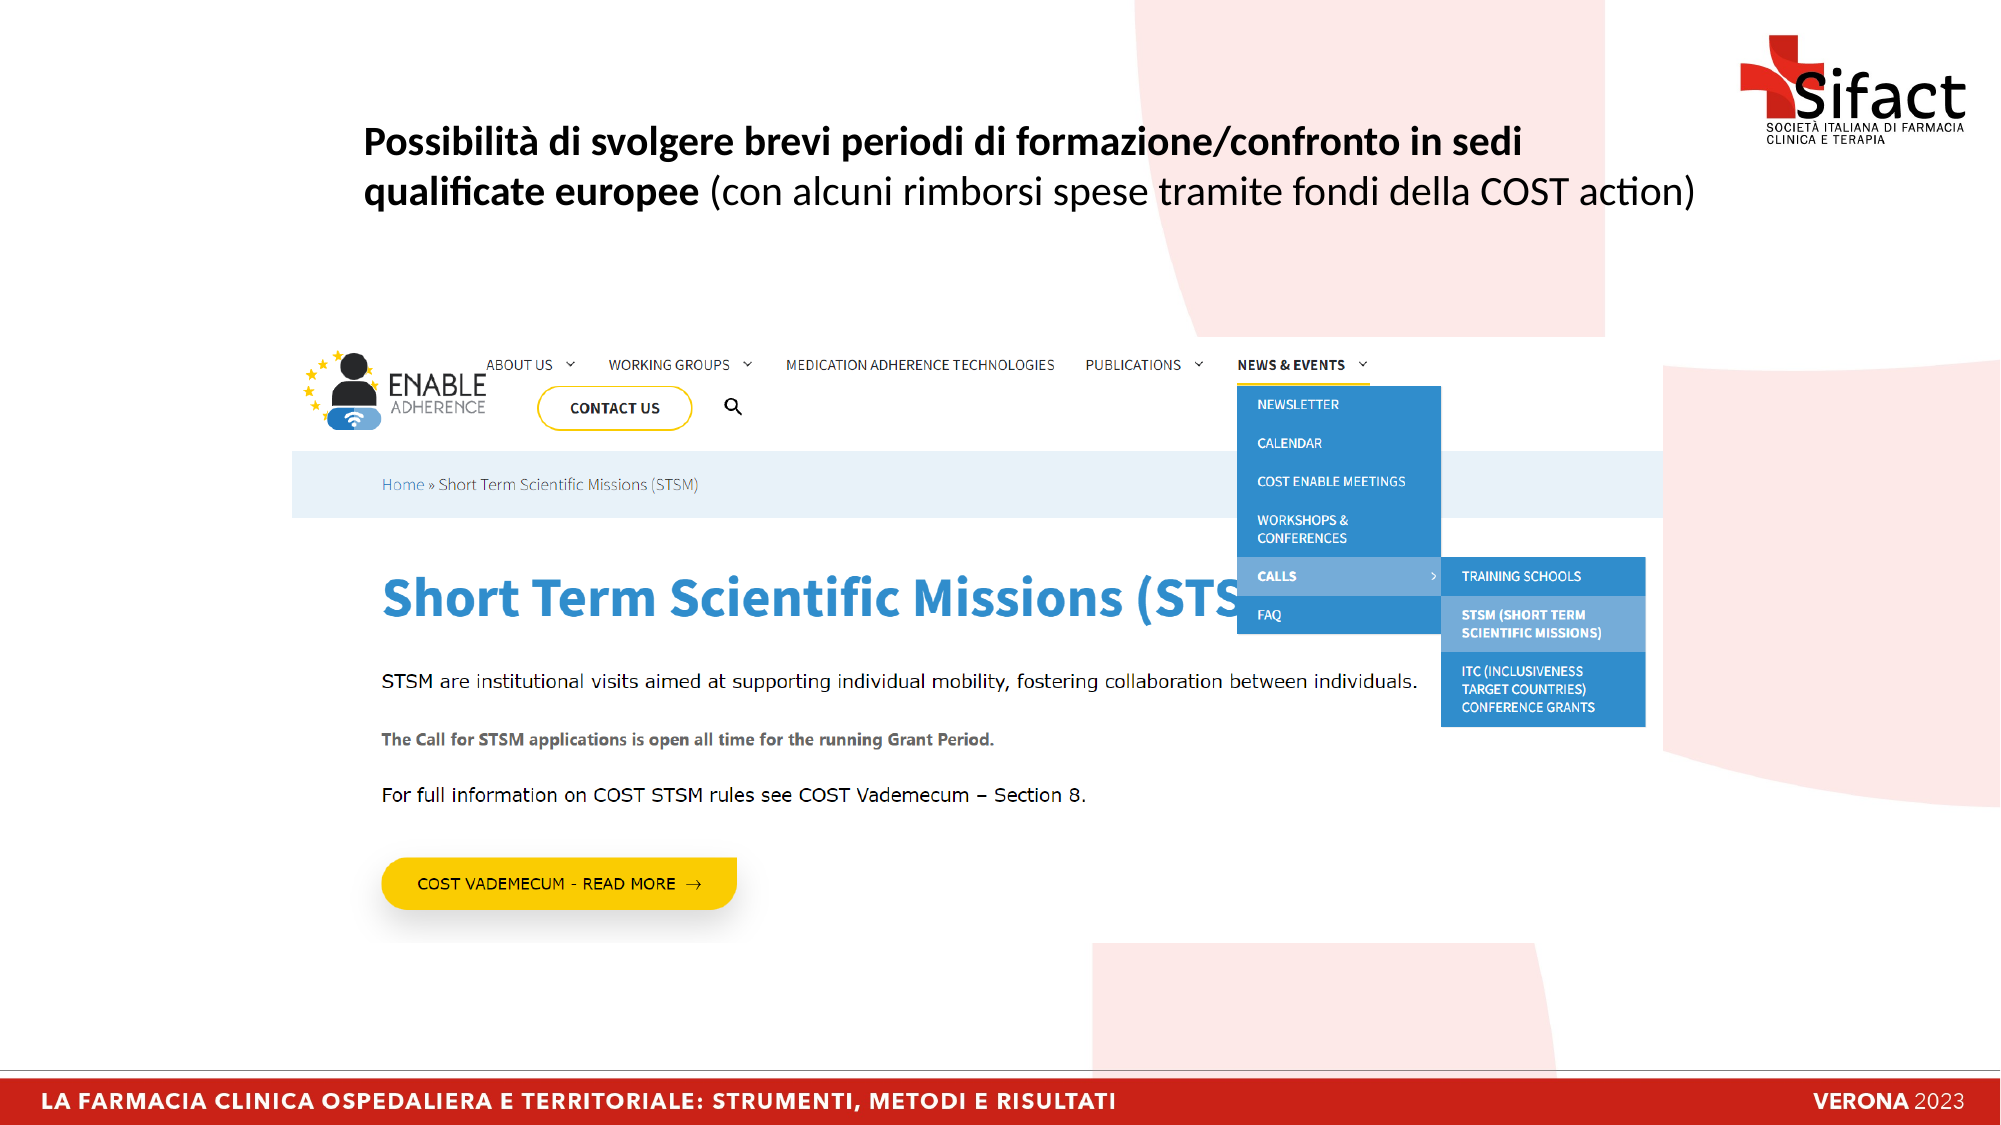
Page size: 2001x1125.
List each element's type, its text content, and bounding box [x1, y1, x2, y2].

text_box Possibilità di svolgere brevi periodi di formazione/confronto in sedi qualificate europee (con alcuni rimborsi spese tramite fondi della COST action) [349, 106, 1714, 221]
picture [0, 0, 2001, 1125]
